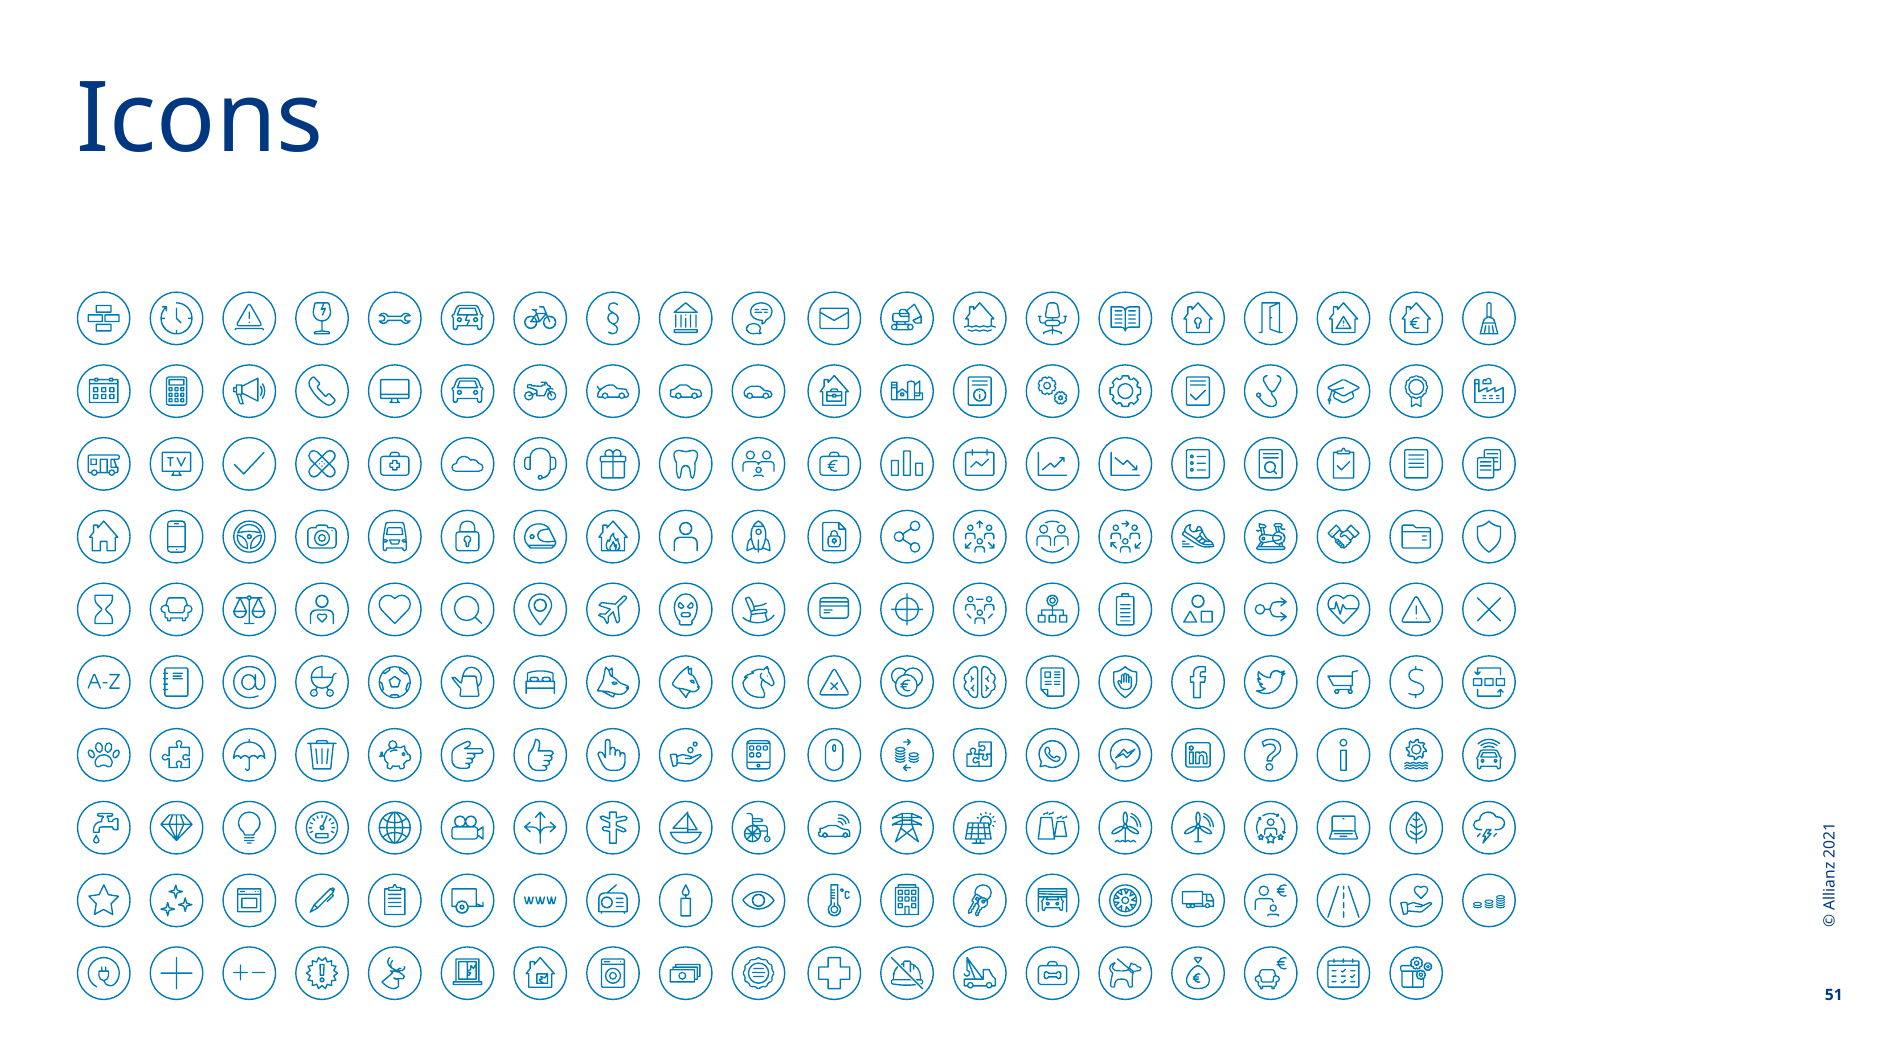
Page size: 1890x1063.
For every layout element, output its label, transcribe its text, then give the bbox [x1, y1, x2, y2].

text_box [807, 800, 862, 855]
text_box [76, 727, 131, 783]
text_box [1461, 436, 1517, 492]
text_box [585, 436, 641, 492]
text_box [731, 800, 786, 855]
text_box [879, 945, 935, 1001]
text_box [440, 363, 495, 419]
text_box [1170, 291, 1226, 346]
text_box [1098, 800, 1153, 855]
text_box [952, 873, 1007, 928]
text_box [1389, 509, 1444, 564]
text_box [952, 654, 1007, 710]
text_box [149, 873, 204, 928]
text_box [1461, 363, 1517, 419]
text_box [879, 800, 935, 855]
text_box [149, 727, 204, 783]
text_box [807, 654, 862, 710]
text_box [1098, 654, 1153, 710]
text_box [367, 654, 422, 710]
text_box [879, 582, 935, 637]
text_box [1461, 654, 1517, 710]
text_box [807, 582, 862, 637]
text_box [222, 363, 277, 419]
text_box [1316, 945, 1371, 1001]
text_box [149, 582, 204, 637]
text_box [585, 582, 641, 637]
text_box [76, 654, 131, 710]
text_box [1098, 436, 1153, 492]
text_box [1389, 945, 1444, 1001]
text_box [1243, 727, 1298, 783]
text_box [1316, 873, 1371, 928]
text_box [731, 582, 786, 637]
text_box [585, 654, 641, 710]
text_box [222, 509, 277, 564]
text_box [1316, 509, 1371, 564]
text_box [731, 945, 786, 1001]
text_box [731, 727, 786, 783]
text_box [440, 654, 495, 710]
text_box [222, 436, 277, 492]
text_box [513, 727, 568, 783]
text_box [585, 291, 641, 346]
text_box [1316, 291, 1371, 346]
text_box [440, 436, 495, 492]
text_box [658, 509, 713, 564]
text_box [222, 873, 277, 928]
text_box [1243, 509, 1298, 564]
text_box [76, 873, 131, 928]
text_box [294, 945, 350, 1001]
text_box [440, 727, 495, 783]
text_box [149, 363, 204, 419]
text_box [149, 945, 204, 1001]
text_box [879, 509, 935, 564]
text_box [367, 509, 422, 564]
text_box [1025, 363, 1080, 419]
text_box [1170, 582, 1226, 637]
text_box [76, 800, 131, 855]
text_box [294, 582, 350, 637]
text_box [658, 654, 713, 710]
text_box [513, 800, 568, 855]
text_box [149, 654, 204, 710]
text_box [222, 291, 277, 346]
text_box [1170, 654, 1226, 710]
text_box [76, 291, 131, 346]
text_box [222, 945, 277, 1001]
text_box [1025, 291, 1080, 346]
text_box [952, 436, 1007, 492]
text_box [1389, 436, 1444, 492]
text_box Icons [76, 76, 1778, 190]
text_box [149, 800, 204, 855]
text_box [1389, 291, 1444, 346]
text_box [294, 363, 350, 419]
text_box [1316, 727, 1371, 783]
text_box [1170, 800, 1226, 855]
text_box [513, 436, 568, 492]
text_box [658, 800, 713, 855]
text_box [807, 509, 862, 564]
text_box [76, 363, 131, 419]
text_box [1316, 436, 1371, 492]
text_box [1389, 727, 1444, 783]
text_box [222, 727, 277, 783]
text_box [1098, 363, 1153, 419]
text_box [1025, 582, 1080, 637]
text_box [294, 509, 350, 564]
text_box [294, 727, 350, 783]
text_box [658, 873, 713, 928]
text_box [731, 509, 786, 564]
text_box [513, 654, 568, 710]
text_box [76, 509, 131, 564]
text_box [1025, 800, 1080, 855]
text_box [952, 945, 1007, 1001]
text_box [1461, 727, 1517, 783]
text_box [1316, 800, 1371, 855]
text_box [1243, 436, 1298, 492]
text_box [1243, 363, 1298, 419]
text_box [1389, 654, 1444, 710]
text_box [367, 727, 422, 783]
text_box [1389, 873, 1444, 928]
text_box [513, 509, 568, 564]
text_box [879, 654, 935, 710]
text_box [731, 654, 786, 710]
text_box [222, 800, 277, 855]
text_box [1025, 873, 1080, 928]
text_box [1316, 654, 1371, 710]
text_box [1243, 291, 1298, 346]
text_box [1243, 800, 1298, 855]
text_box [513, 363, 568, 419]
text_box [1243, 654, 1298, 710]
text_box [294, 800, 350, 855]
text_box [367, 363, 422, 419]
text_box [1170, 873, 1226, 928]
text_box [1025, 436, 1080, 492]
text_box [807, 436, 862, 492]
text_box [1243, 582, 1298, 637]
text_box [149, 509, 204, 564]
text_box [222, 654, 277, 710]
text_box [731, 363, 786, 419]
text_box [1316, 363, 1371, 419]
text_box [367, 945, 422, 1001]
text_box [879, 436, 935, 492]
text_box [367, 436, 422, 492]
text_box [222, 582, 277, 637]
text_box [440, 945, 495, 1001]
slide_number 51 [1812, 927, 1890, 1063]
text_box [1461, 582, 1517, 637]
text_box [731, 873, 786, 928]
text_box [367, 582, 422, 637]
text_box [585, 727, 641, 783]
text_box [879, 727, 935, 783]
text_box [807, 363, 862, 419]
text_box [149, 291, 204, 346]
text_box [367, 800, 422, 855]
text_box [1025, 727, 1080, 783]
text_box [367, 291, 422, 346]
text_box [76, 582, 131, 637]
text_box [1098, 291, 1153, 346]
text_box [440, 291, 495, 346]
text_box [1025, 509, 1080, 564]
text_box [731, 436, 786, 492]
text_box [658, 291, 713, 346]
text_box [440, 800, 495, 855]
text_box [513, 873, 568, 928]
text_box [585, 509, 641, 564]
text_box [1170, 509, 1226, 564]
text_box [585, 800, 641, 855]
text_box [1461, 509, 1517, 564]
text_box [294, 436, 350, 492]
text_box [367, 873, 422, 928]
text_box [879, 363, 935, 419]
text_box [513, 582, 568, 637]
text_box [1098, 727, 1153, 783]
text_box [1243, 945, 1298, 1001]
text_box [658, 436, 713, 492]
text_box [440, 582, 495, 637]
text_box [952, 363, 1007, 419]
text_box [658, 945, 713, 1001]
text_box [1401, 301, 1432, 334]
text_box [807, 291, 862, 346]
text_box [1461, 873, 1517, 928]
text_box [1025, 654, 1080, 710]
slide_number © Allianz 2021 [1812, 372, 1890, 927]
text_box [294, 873, 350, 928]
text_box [807, 727, 862, 783]
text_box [1389, 582, 1444, 637]
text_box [952, 509, 1007, 564]
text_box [76, 945, 131, 1001]
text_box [1098, 873, 1153, 928]
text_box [1098, 509, 1153, 564]
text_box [440, 509, 495, 564]
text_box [1461, 800, 1517, 855]
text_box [294, 654, 350, 710]
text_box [1461, 291, 1517, 346]
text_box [731, 291, 786, 346]
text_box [1170, 363, 1226, 419]
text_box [879, 873, 935, 928]
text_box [440, 873, 495, 928]
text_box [585, 873, 641, 928]
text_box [513, 291, 568, 346]
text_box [658, 727, 713, 783]
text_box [952, 582, 1007, 637]
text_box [658, 363, 713, 419]
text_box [952, 800, 1007, 855]
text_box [952, 291, 1007, 346]
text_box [585, 945, 641, 1001]
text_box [1170, 727, 1226, 783]
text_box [513, 945, 568, 1001]
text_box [807, 945, 862, 1001]
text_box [1098, 945, 1153, 1001]
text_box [1098, 582, 1153, 637]
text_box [952, 727, 1007, 783]
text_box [585, 363, 641, 419]
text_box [1389, 363, 1444, 419]
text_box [149, 436, 204, 492]
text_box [1170, 436, 1226, 492]
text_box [294, 291, 350, 346]
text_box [1025, 945, 1080, 1001]
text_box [658, 582, 713, 637]
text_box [807, 873, 862, 928]
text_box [1170, 945, 1226, 1001]
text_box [76, 436, 131, 492]
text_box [1316, 582, 1371, 637]
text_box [1389, 800, 1444, 855]
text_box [1243, 873, 1298, 928]
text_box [879, 291, 935, 346]
